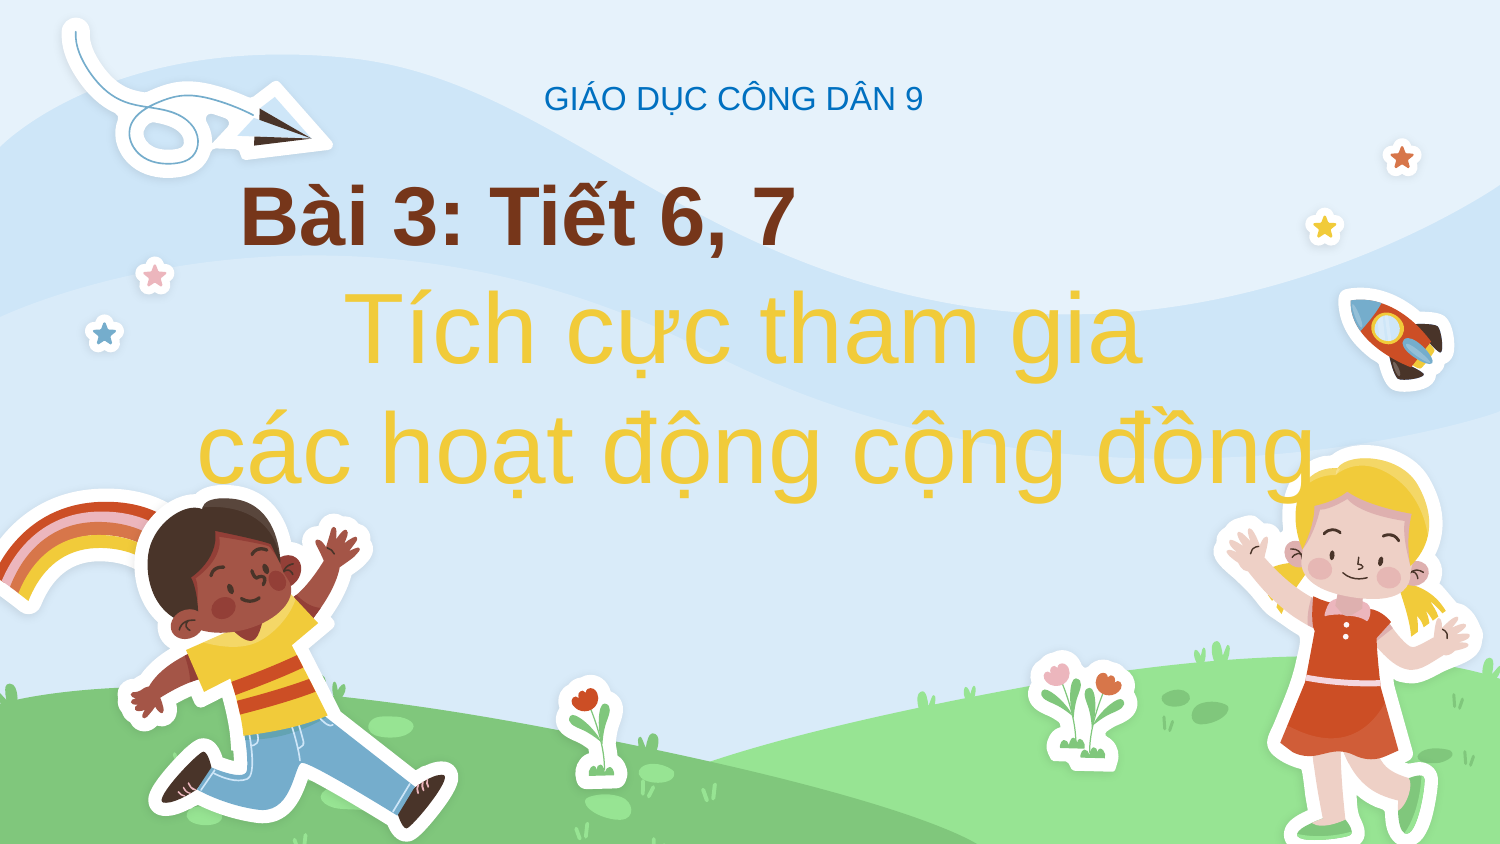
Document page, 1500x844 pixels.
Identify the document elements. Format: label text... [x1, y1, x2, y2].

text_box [60, 17, 335, 179]
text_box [1336, 287, 1457, 393]
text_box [1206, 444, 1484, 844]
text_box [84, 314, 125, 353]
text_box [1381, 137, 1423, 177]
text_box Bài 3: Tiết 6, 7 [224, 154, 874, 270]
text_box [0, 488, 113, 615]
text_box Tích cực tham gia các hoạt động cộng đồng [14, 256, 1500, 512]
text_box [554, 674, 630, 790]
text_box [134, 256, 176, 295]
text_box GIÁO DỤC CÔNG DÂN 9 [528, 69, 1178, 125]
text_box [1026, 649, 1139, 772]
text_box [1304, 207, 1346, 246]
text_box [117, 484, 460, 842]
